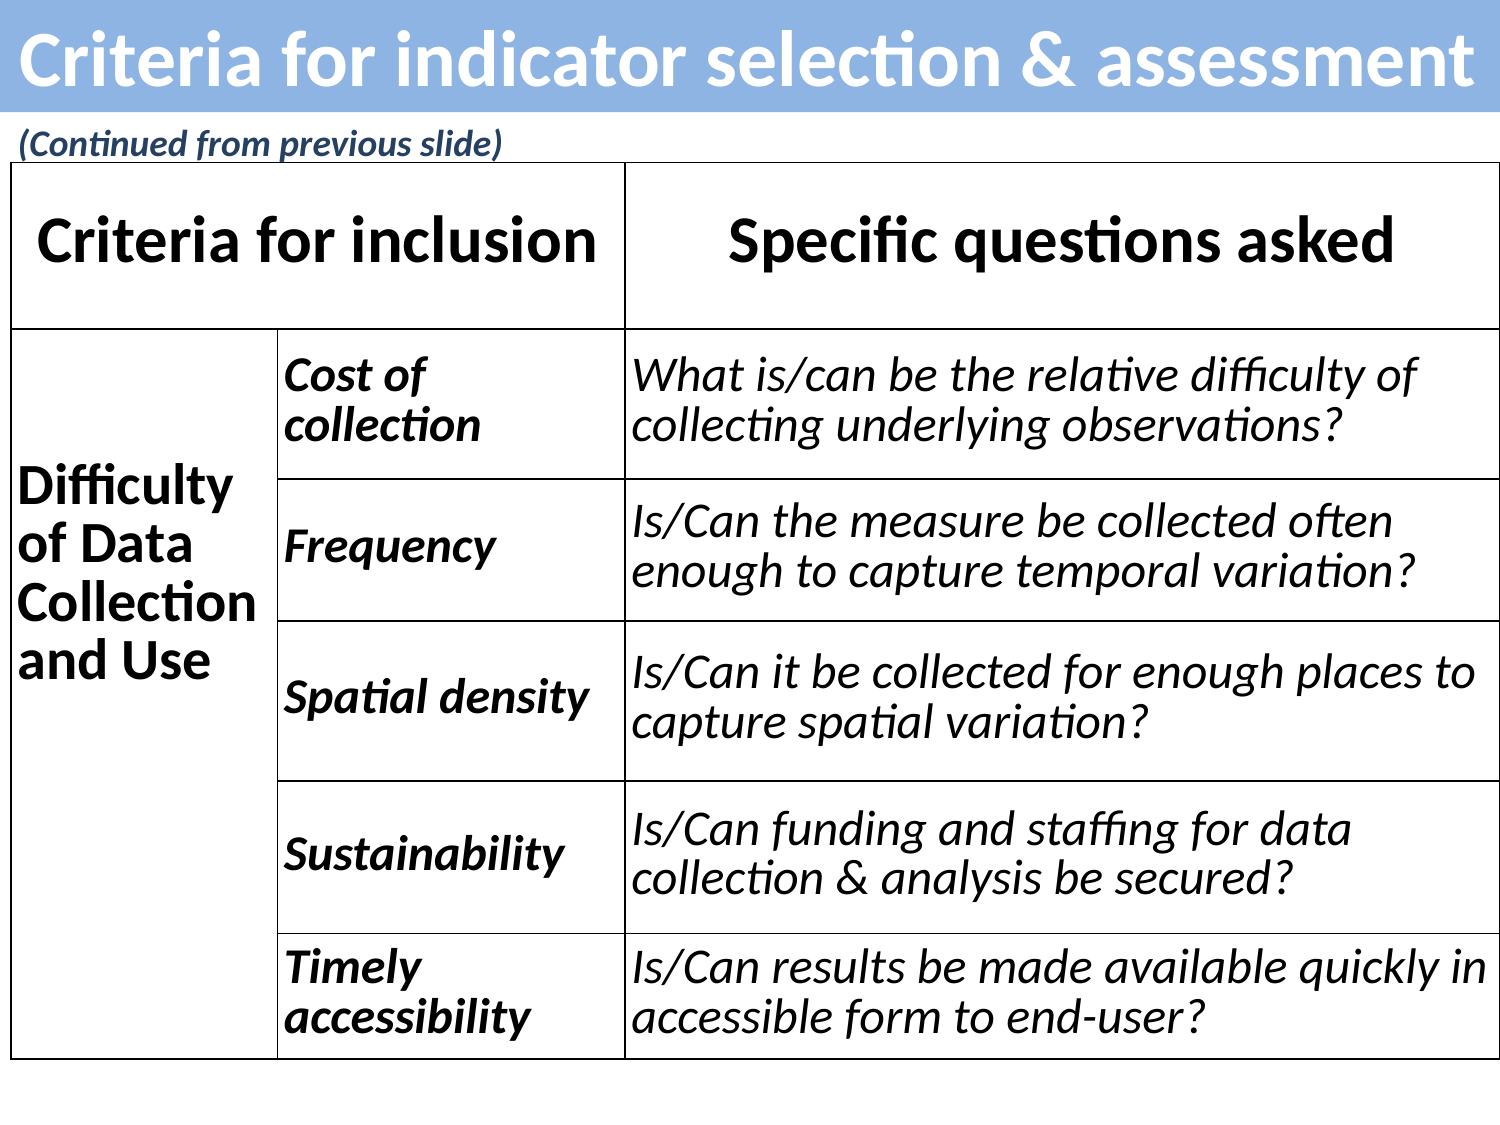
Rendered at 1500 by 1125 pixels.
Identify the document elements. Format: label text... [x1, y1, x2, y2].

table_cell Cost of collection [278, 330, 624, 478]
table_cell What is/can be the relative difficulty of collecting underlying observations? [626, 330, 1499, 478]
table_cell Is/Can results be made available quickly in accessible form to end-user? [626, 934, 1499, 1058]
table_cell Frequency [278, 480, 624, 620]
table_cell Is/Can funding and staffing for data collection & analysis be secured? [626, 782, 1499, 933]
text_box Criteria for indicator selection & assessment [0, 0, 1500, 113]
table_cell Sustainability [278, 782, 624, 933]
table_header Criteria for inclusion [12, 163, 624, 328]
table_cell Is/Can the measure be collected often enough to capture temporal variation? [626, 480, 1499, 620]
table_cell Timely accessibility [278, 934, 624, 1058]
table_cell Spatial density [278, 622, 624, 780]
text_box (Continued from previous slide) [3, 111, 519, 171]
table_header Specific questions asked [626, 163, 1499, 328]
table_cell Difficulty of Data Collection and Use [12, 330, 277, 1058]
table_cell Is/Can it be collected for enough places to capture spatial variation? [626, 622, 1499, 780]
